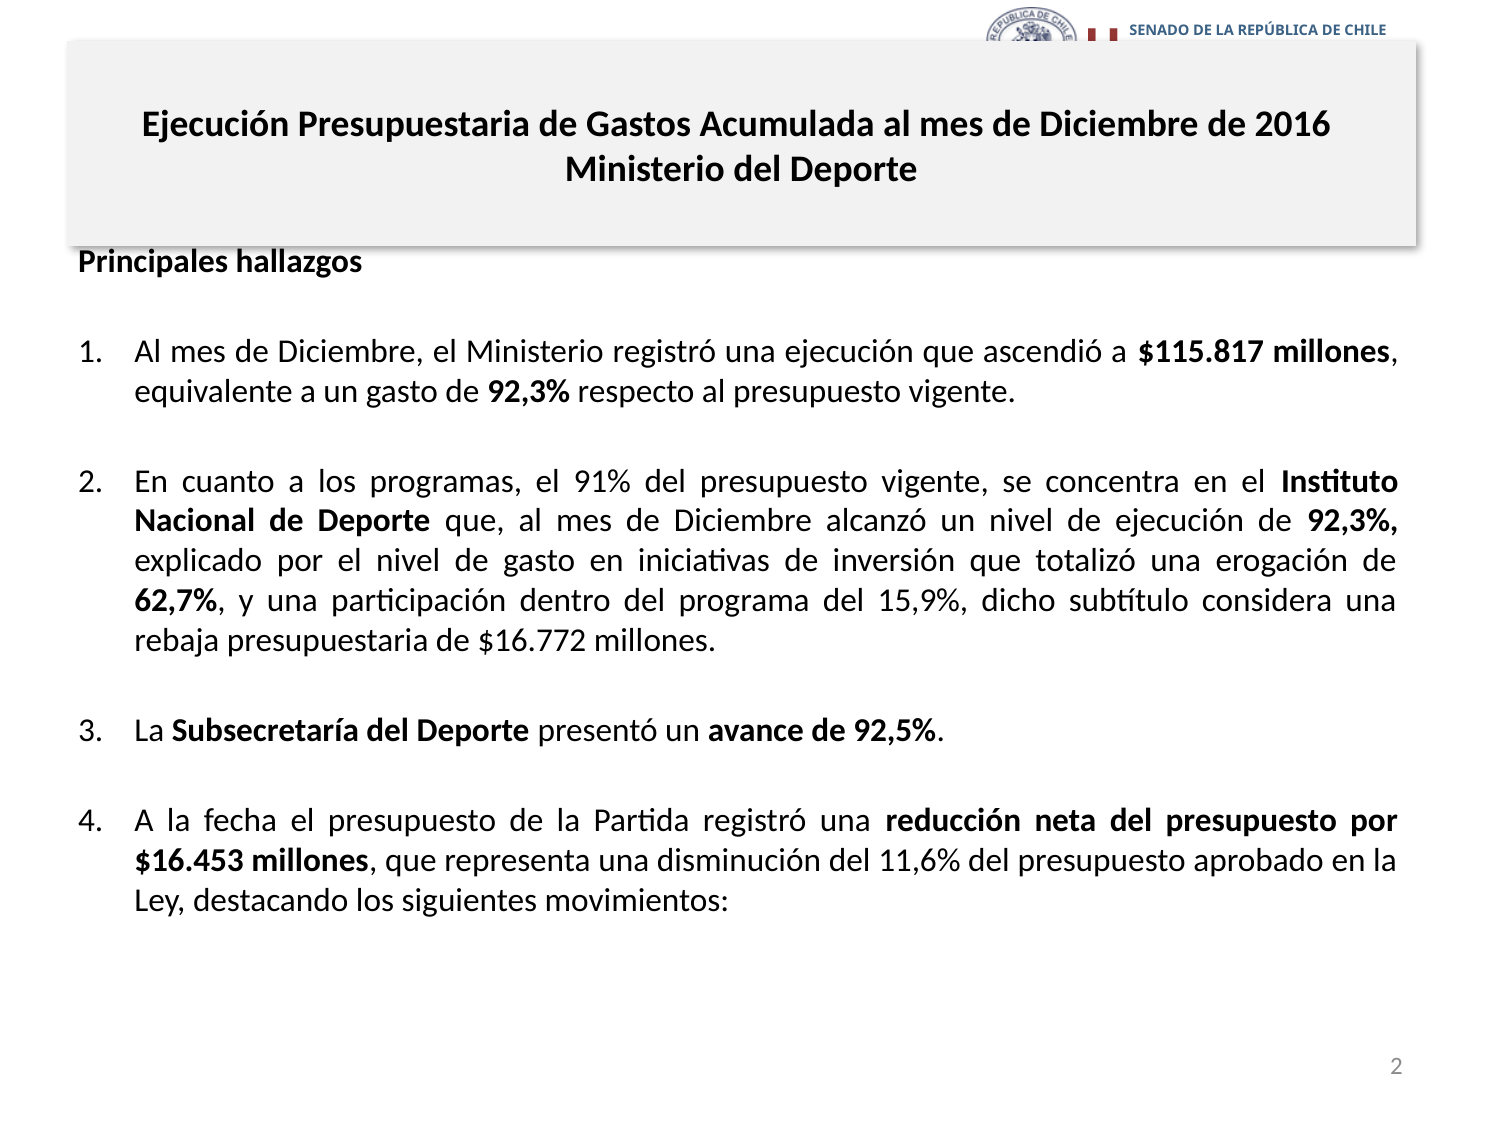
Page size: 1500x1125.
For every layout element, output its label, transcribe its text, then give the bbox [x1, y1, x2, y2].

picture [986, 7, 1079, 41]
title Ejecución Presupuestaria de Gastos Acumulada al mes de Diciembre de 2016 Ministerio del Deporte [67, 41, 1415, 246]
text_box Principales hallazgos Al mes de Diciembre, el Ministerio registró una ejecución que ascendió a $115.817 millones, equivalente a un gasto de 92,3% respecto al presupuesto vigente. En cuanto a los programas, el 91% del presupuesto vigente, se concentra en el Instituto Nacional de Deporte que, al mes de Diciembre alcanzó un nivel de ejecución de 92,3%, explicado por el nivel de gasto en iniciativas de inversión que totalizó una erogación de 62,7%, y una participación dentro del programa del 15,9%, dicho subtítulo considera una rebaja presupuestaria de $16.772 millones. La Subsecretaría del Deporte presentó un avance de 92,5%. A la fecha el presupuesto de la Partida registró una reducción neta del presupuesto por $16.453 millones, que representa una disminución del 11,6% del presupuesto aprobado en la Ley, destacando los siguientes movimientos: [63, 231, 1414, 1059]
slide_number 2 [1067, 1035, 1418, 1095]
